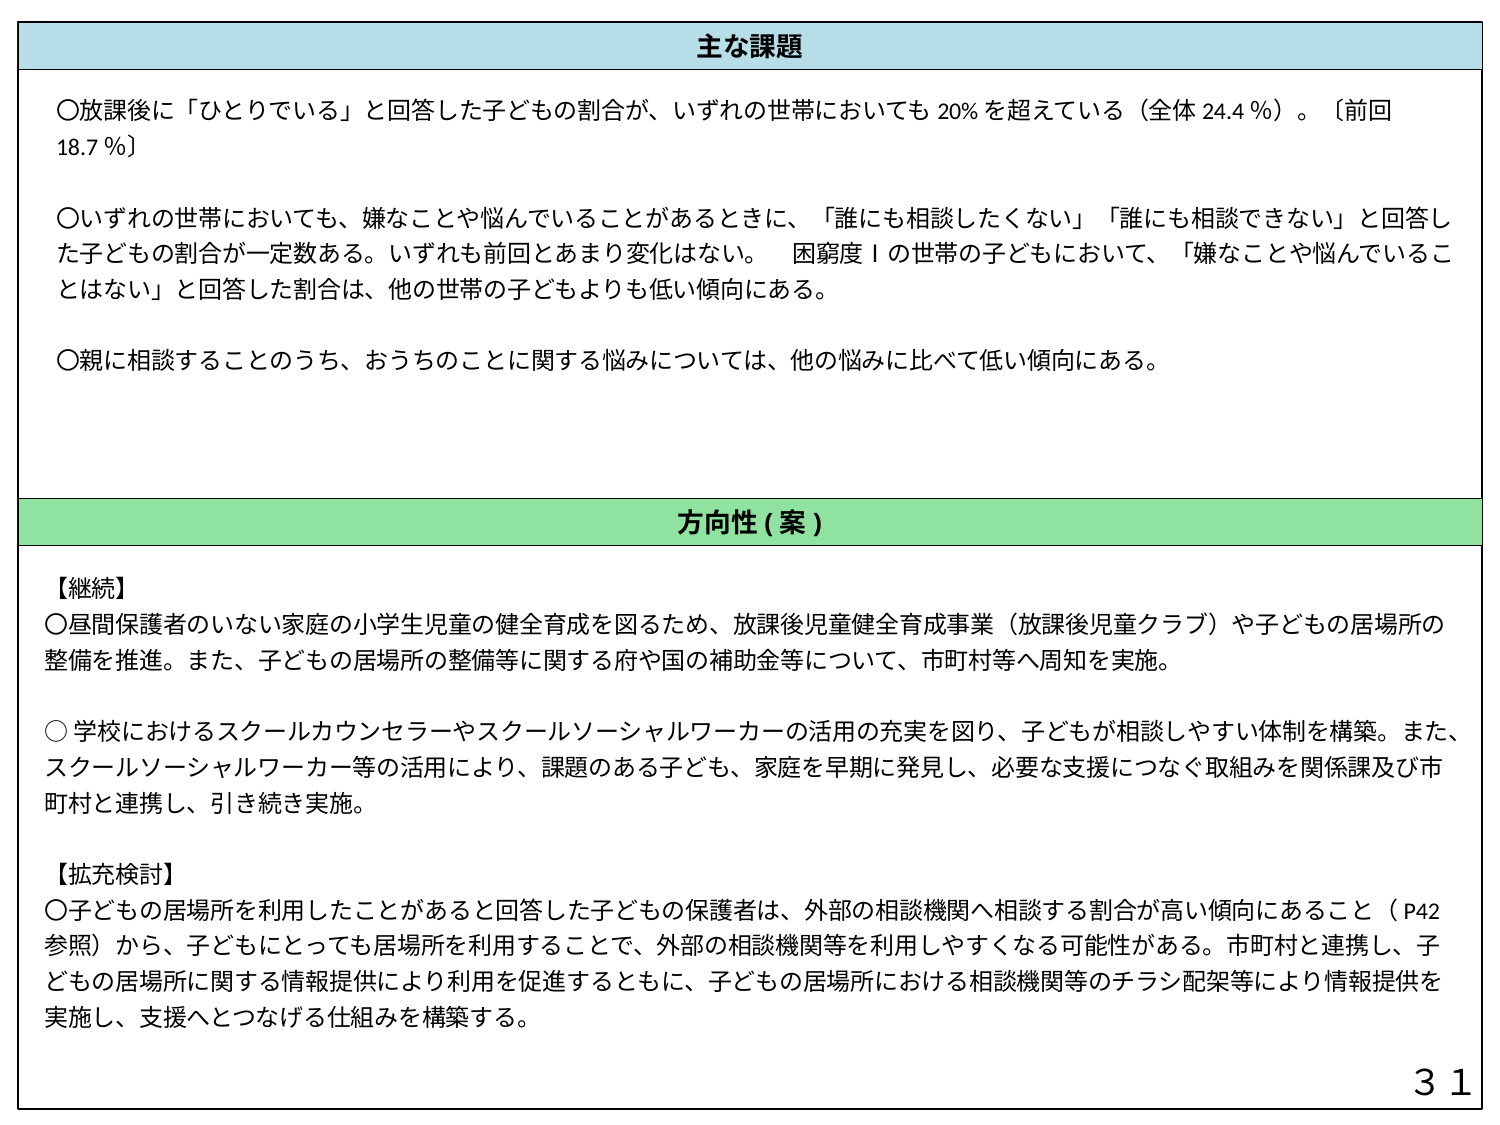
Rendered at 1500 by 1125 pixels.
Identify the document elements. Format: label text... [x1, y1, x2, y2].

text_box 方向性(案) [16, 496, 1484, 547]
slide_number ３１ [1149, 1051, 1500, 1112]
text_box 【継続】 〇昼間保護者のいない家庭の小学生児童の健全育成を図るため、放課後児童健全育成事業（放課後児童クラブ）や子どもの居場所の整備を推進。また、子どもの居場所の整備等に関する府や国の補助金等について、市町村等へ周知を実施。 ○学校におけるスクールカウンセラーやスクールソーシャルワーカーの活用の充実を図り、子どもが相談しやすい体制を構築。また、スクールソーシャルワーカー等の活用により、課題のある子ども、家庭を早期に発見し、必要な支援につなぐ取組みを関係課及び市町村と連携し、引き続き実施。 【拡充検討】 〇子どもの居場所を利用したことがあると回答した子どもの保護者は、外部の相談機関へ相談する割合が高い傾向にあること（P42参照）から、子どもにとっても居場所を利用することで、外部の相談機関等を利用しやすくなる可能性がある。市町村と連携し、子どもの居場所に関する情報提供により利用を促進するともに、子どもの居場所における相談機関等のチラシ配架等により情報提供を実施し、支援へとつなげる仕組みを構築する。 [29, 559, 1471, 1039]
text_box 主な課題 [16, 20, 1484, 71]
text_box [16, 547, 1484, 1111]
text_box 〇放課後に「ひとりでいる」と回答した子どもの割合が、いずれの世帯においても20%を超えている（全体24.4％）。〔前回18.7％〕 〇いずれの世帯においても、嫌なことや悩んでいることがあるときに、「誰にも相談したくない」「誰にも相談できない」と回答した子どもの割合が一定数ある。いずれも前回とあまり変化はない。 困窮度Ⅰの世帯の子どもにおいて、「嫌なことや悩んでいることはない」と回答した割合は、他の世帯の子どもよりも低い傾向にある。 〇親に相談することのうち、おうちのことに関する悩みについては、他の悩みに比べて低い傾向にある。 [41, 81, 1482, 454]
text_box [16, 71, 1484, 496]
